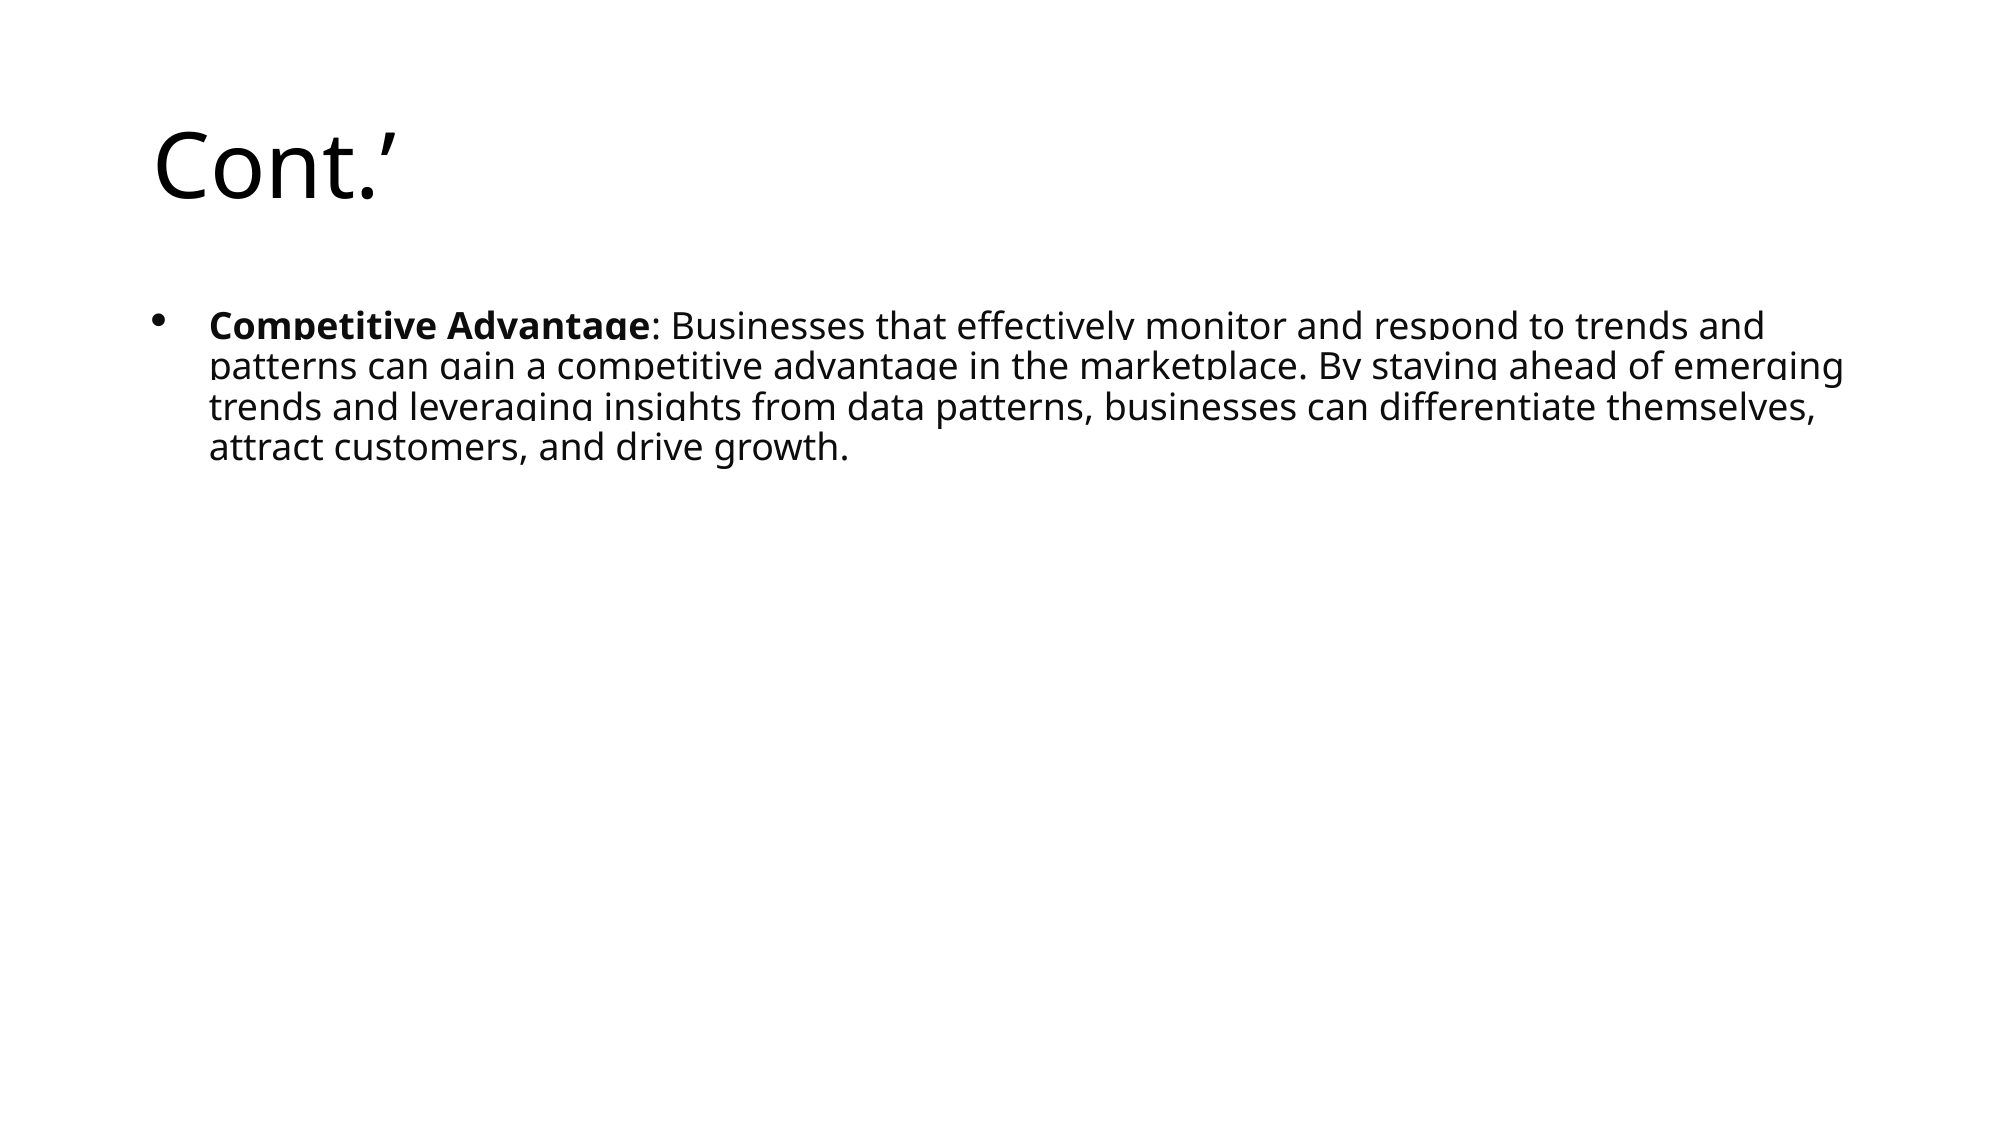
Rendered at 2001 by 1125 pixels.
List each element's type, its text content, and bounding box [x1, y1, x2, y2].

list Competitive Advantage: Businesses that effectively monitor and respond to trends and patterns can gain a competitive advantage in the marketplace. By staying ahead of emerging trends and leveraging insights from data patterns, businesses can differentiate themselves, attract customers, and drive growth. [137, 299, 1863, 1014]
title Cont.’ [137, 59, 1863, 278]
